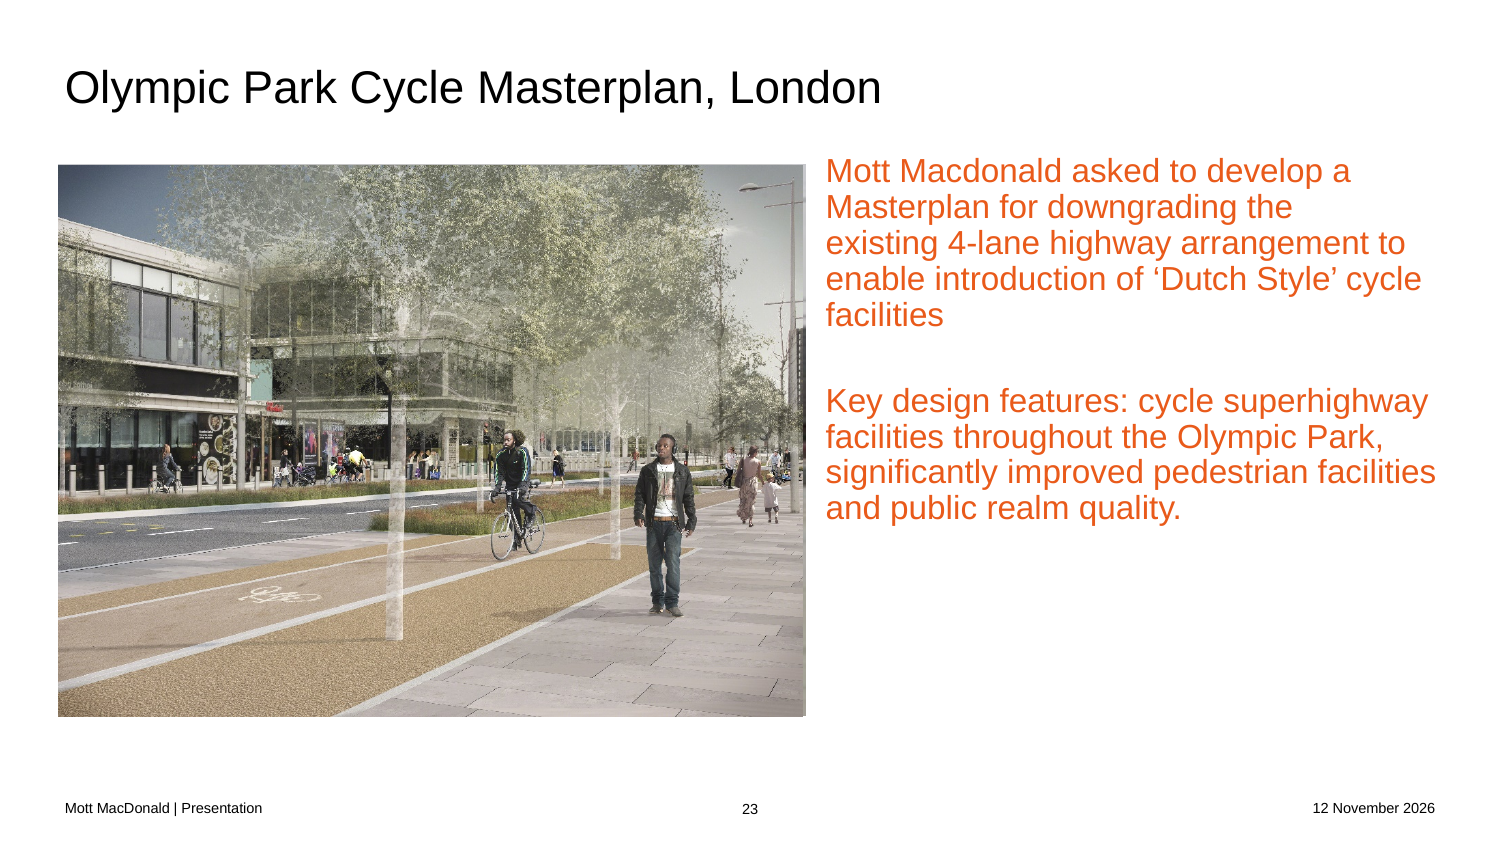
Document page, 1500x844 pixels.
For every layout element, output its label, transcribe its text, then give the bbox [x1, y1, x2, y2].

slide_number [1236, 799, 1436, 816]
list Mott Macdonald asked to develop a Masterplan for downgrading the existing 4-lane highway arrangement to enable introduction of ‘Dutch Style’ cycle facilities Key design features: cycle superhighway facilities throughout the Olympic Park, significantly improved pedestrian facilities and public realm quality. [825, 153, 1450, 722]
footer Mott MacDonald | Presentation [64, 799, 715, 816]
slide_number 23 [715, 799, 785, 816]
title Olympic Park Cycle Masterplan, London [64, 68, 1436, 111]
picture [58, 164, 806, 717]
